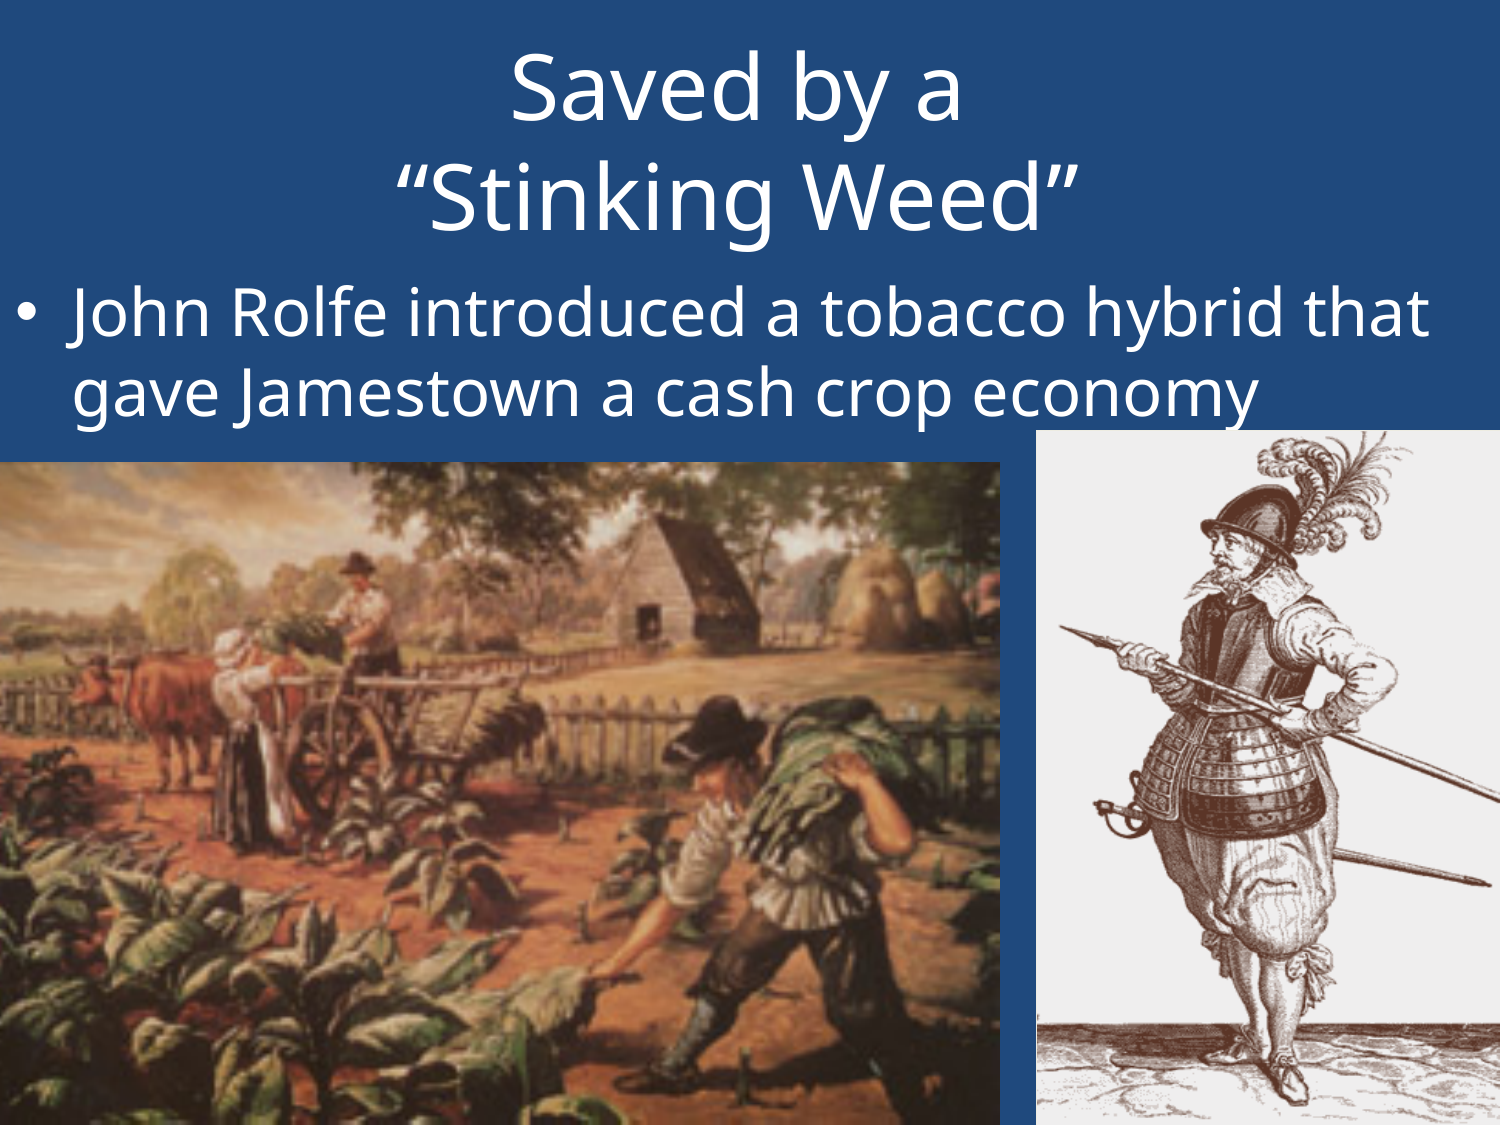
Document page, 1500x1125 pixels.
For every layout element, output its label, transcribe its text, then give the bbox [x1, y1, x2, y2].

picture [0, 462, 1001, 1125]
title Saved by a “Stinking Weed” [174, 45, 1300, 233]
picture [1037, 430, 1500, 1125]
list John Rolfe introduced a tobacco hybrid that gave Jamestown a cash crop economy [0, 262, 1500, 1125]
